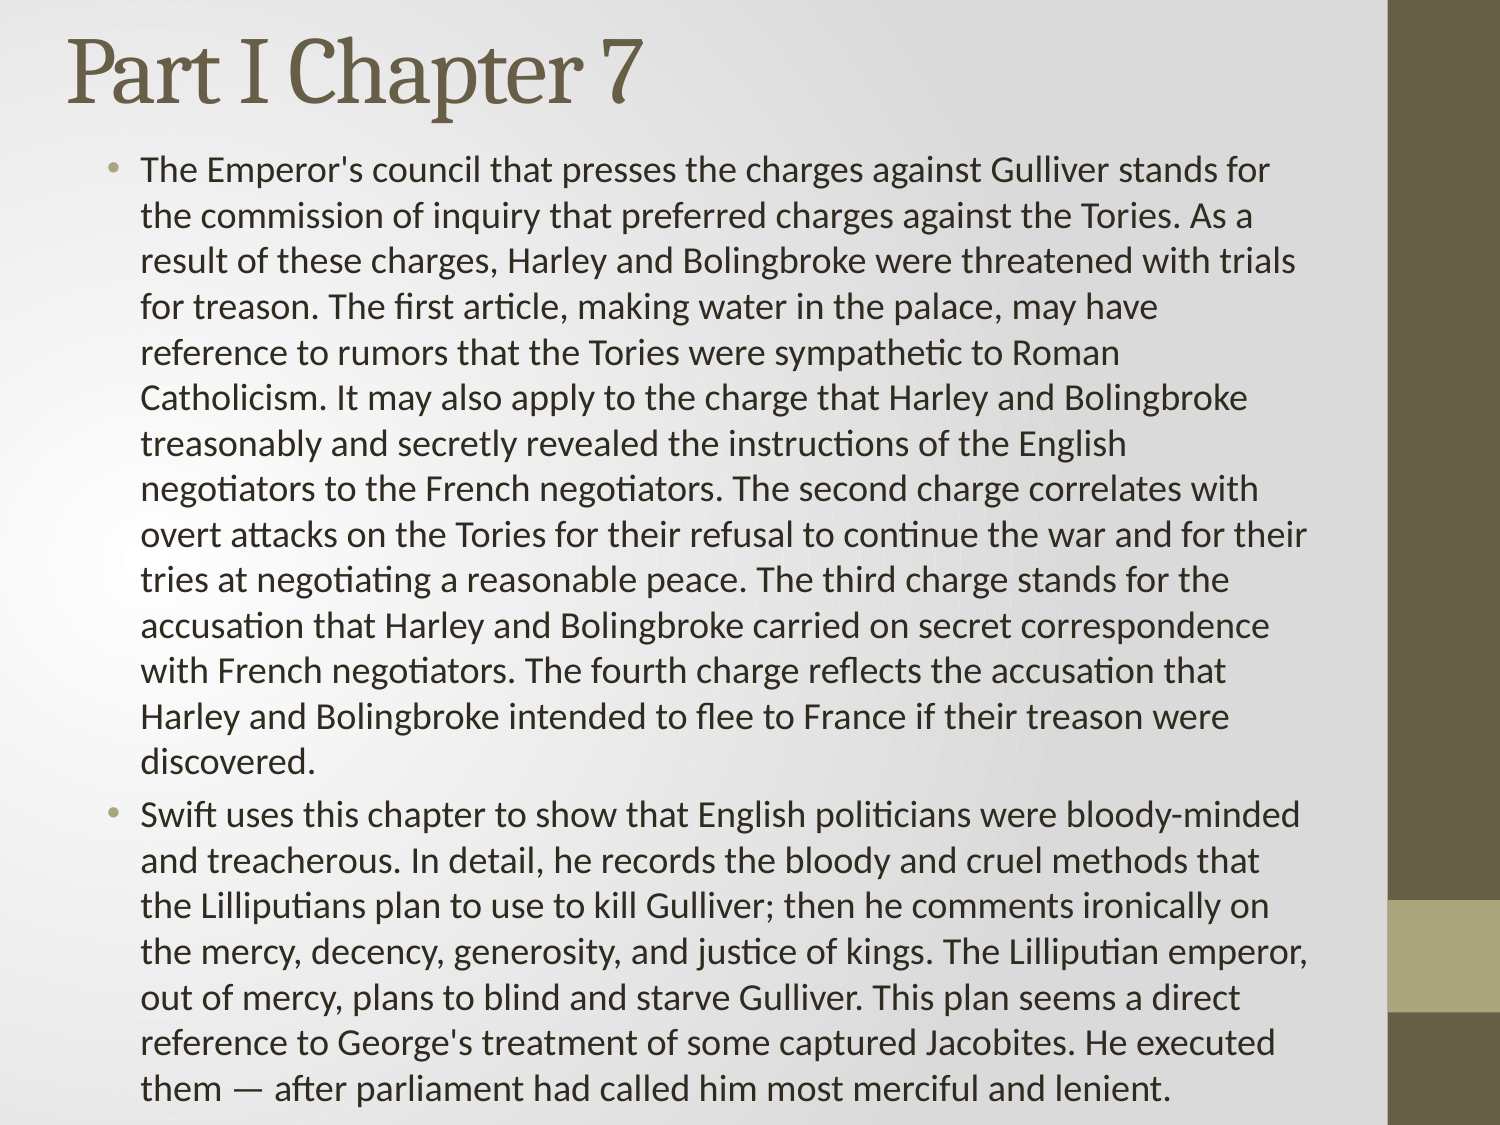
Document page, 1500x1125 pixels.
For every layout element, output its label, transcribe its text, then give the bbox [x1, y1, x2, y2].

title Part I Chapter 7 [50, 0, 1300, 130]
list The Emperor's council that presses the charges against Gulliver stands for the commission of inquiry that preferred charges against the Tories. As a result of these charges, Harley and Bolingbroke were threatened with trials for treason. The first article, making water in the palace, may have reference to rumors that the Tories were sympathetic to Roman Catholicism. It may also apply to the charge that Harley and Bolingbroke treasonably and secretly revealed the instructions of the English negotiators to the French negotiators. The second charge correlates with overt attacks on the Tories for their refusal to continue the war and for their tries at negotiating a reasonable peace. The third charge stands for the accusation that Harley and Bolingbroke carried on secret correspondence with French negotiators. The fourth charge reflects the accusation that Harley and Bolingbroke intended to flee to France if their treason were discovered. Swift uses this chapter to show that English politicians were bloody-minded and treacherous. In detail, he records the bloody and cruel methods that the Lilliputians plan to use to kill Gulliver; then he comments ironically on the mercy, decency, generosity, and justice of kings. The Lilliputian emperor, out of mercy, plans to blind and starve Gulliver. This plan seems a direct reference to George's treatment of some captured Jacobites. He executed them — after parliament had called him most merciful and lenient. [75, 137, 1325, 1125]
